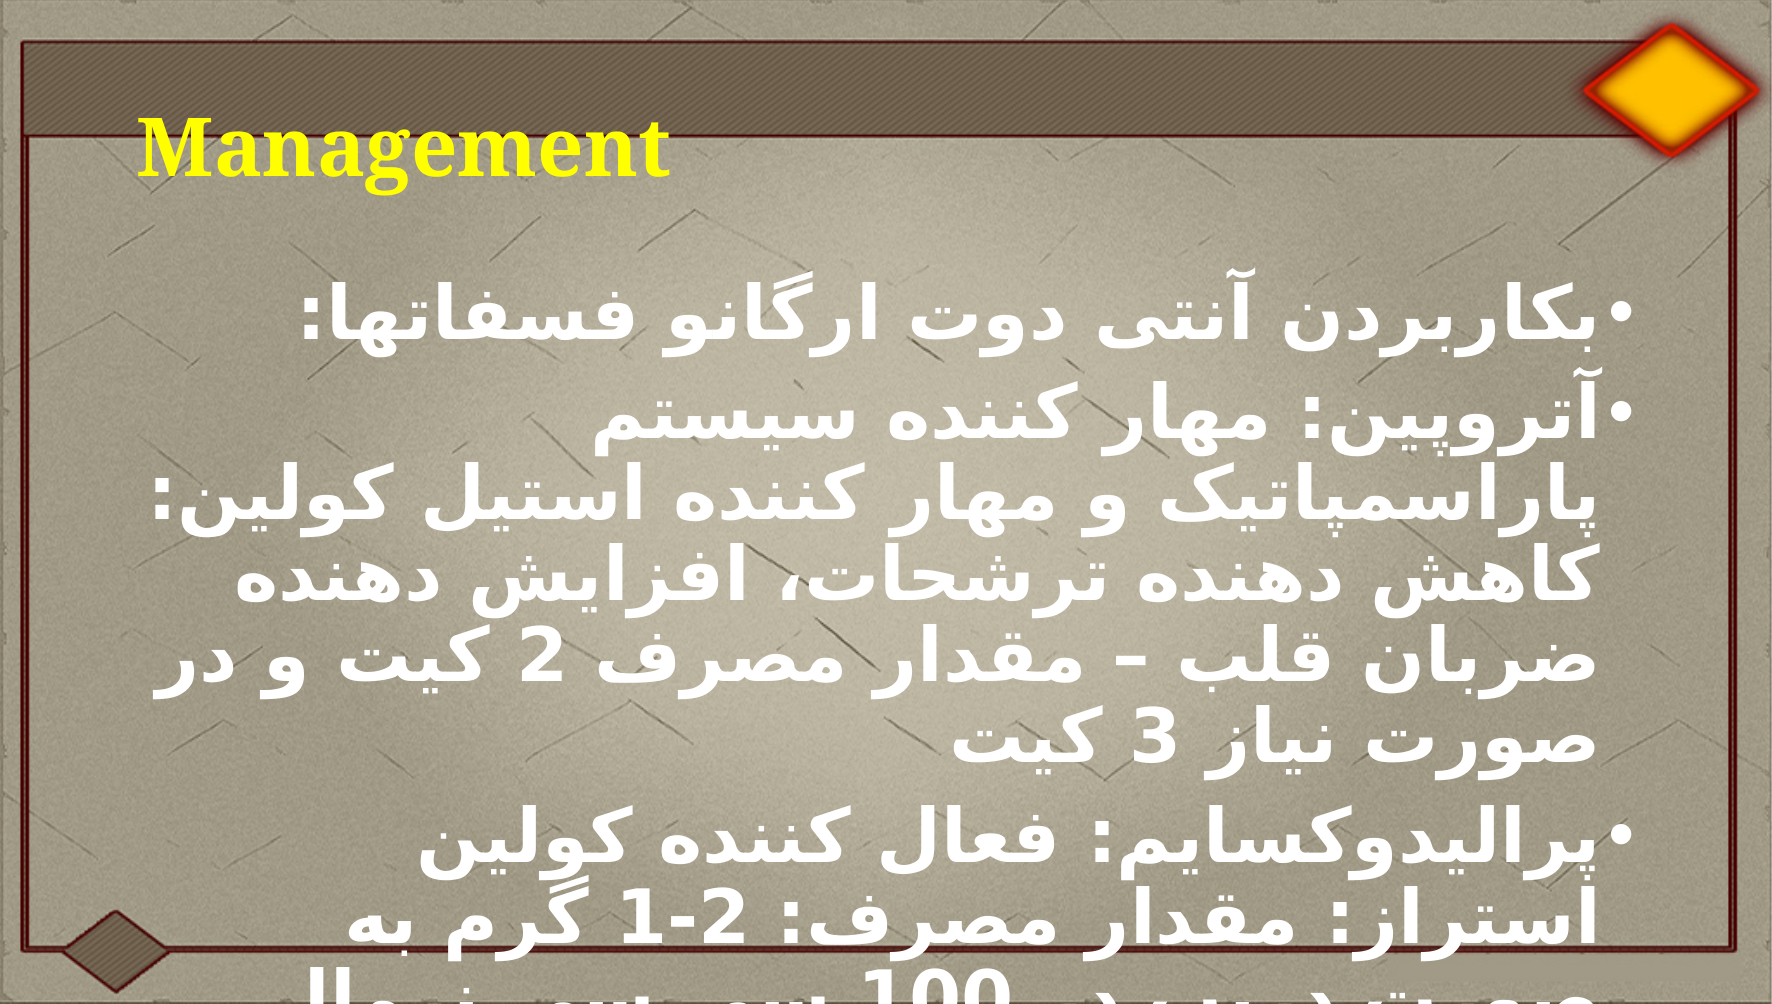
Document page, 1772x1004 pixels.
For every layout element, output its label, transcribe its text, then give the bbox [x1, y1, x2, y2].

list بکاربردن آنتی دوت ارگانو فسفاتها: آتروپین: مهار کننده سیستم پاراسمپاتیک و مهار کننده استیل کولین: کاهش دهنده ترشحات، افزایش دهنده ضربان قلب – مقدار مصرف 2 کیت و در صورت نیاز 3 کیت پرالیدوکسایم: فعال کننده کولین استراز: مقدار مصرف: 2-1 گرم به صورت دریپ در 100 سی سی نرمال سالین در مدت 15 دقیقه(10 میلی گرم /کیلو در یک ساعت) [121, 267, 1650, 905]
picture [0, 0, 1772, 1004]
title Management [121, 53, 1650, 248]
